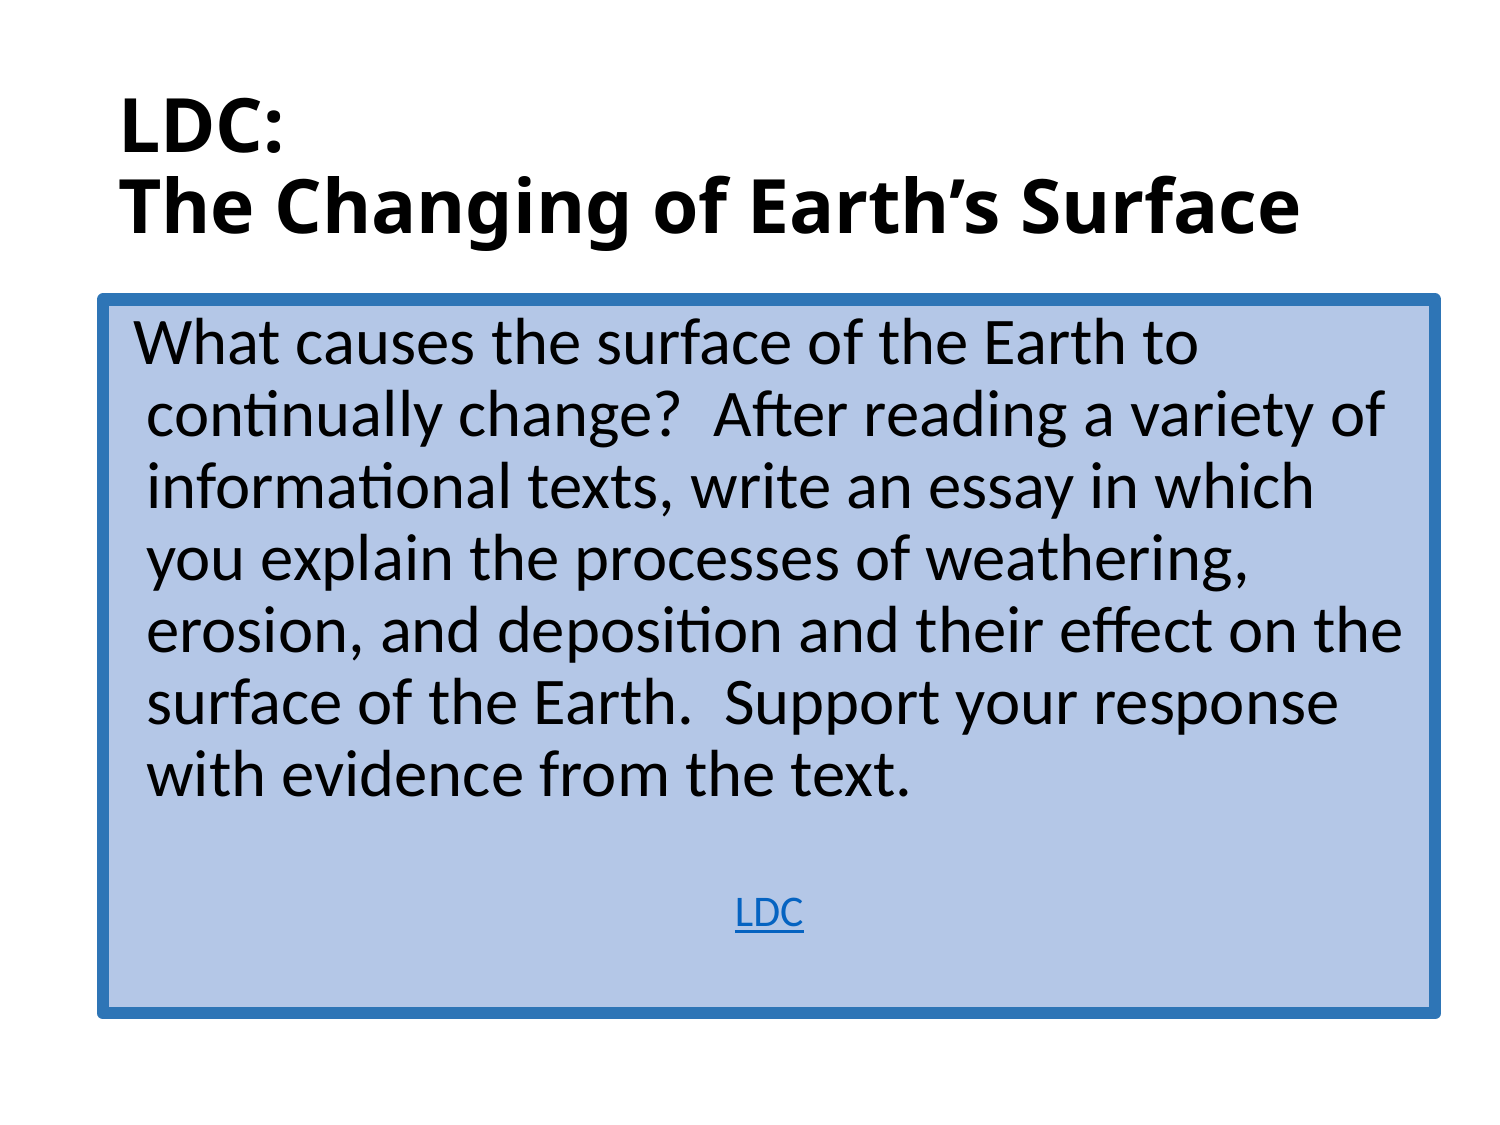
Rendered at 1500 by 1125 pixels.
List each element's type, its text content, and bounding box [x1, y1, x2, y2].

title LDC: The Changing of Earth’s Surface [103, 59, 1397, 278]
list What causes the surface of the Earth to continually change? After reading a variety of informational texts, write an essay in which you explain the processes of weathering, erosion, and deposition and their effect on the surface of the Earth. Support your response with evidence from the text. LDC [103, 299, 1435, 1014]
